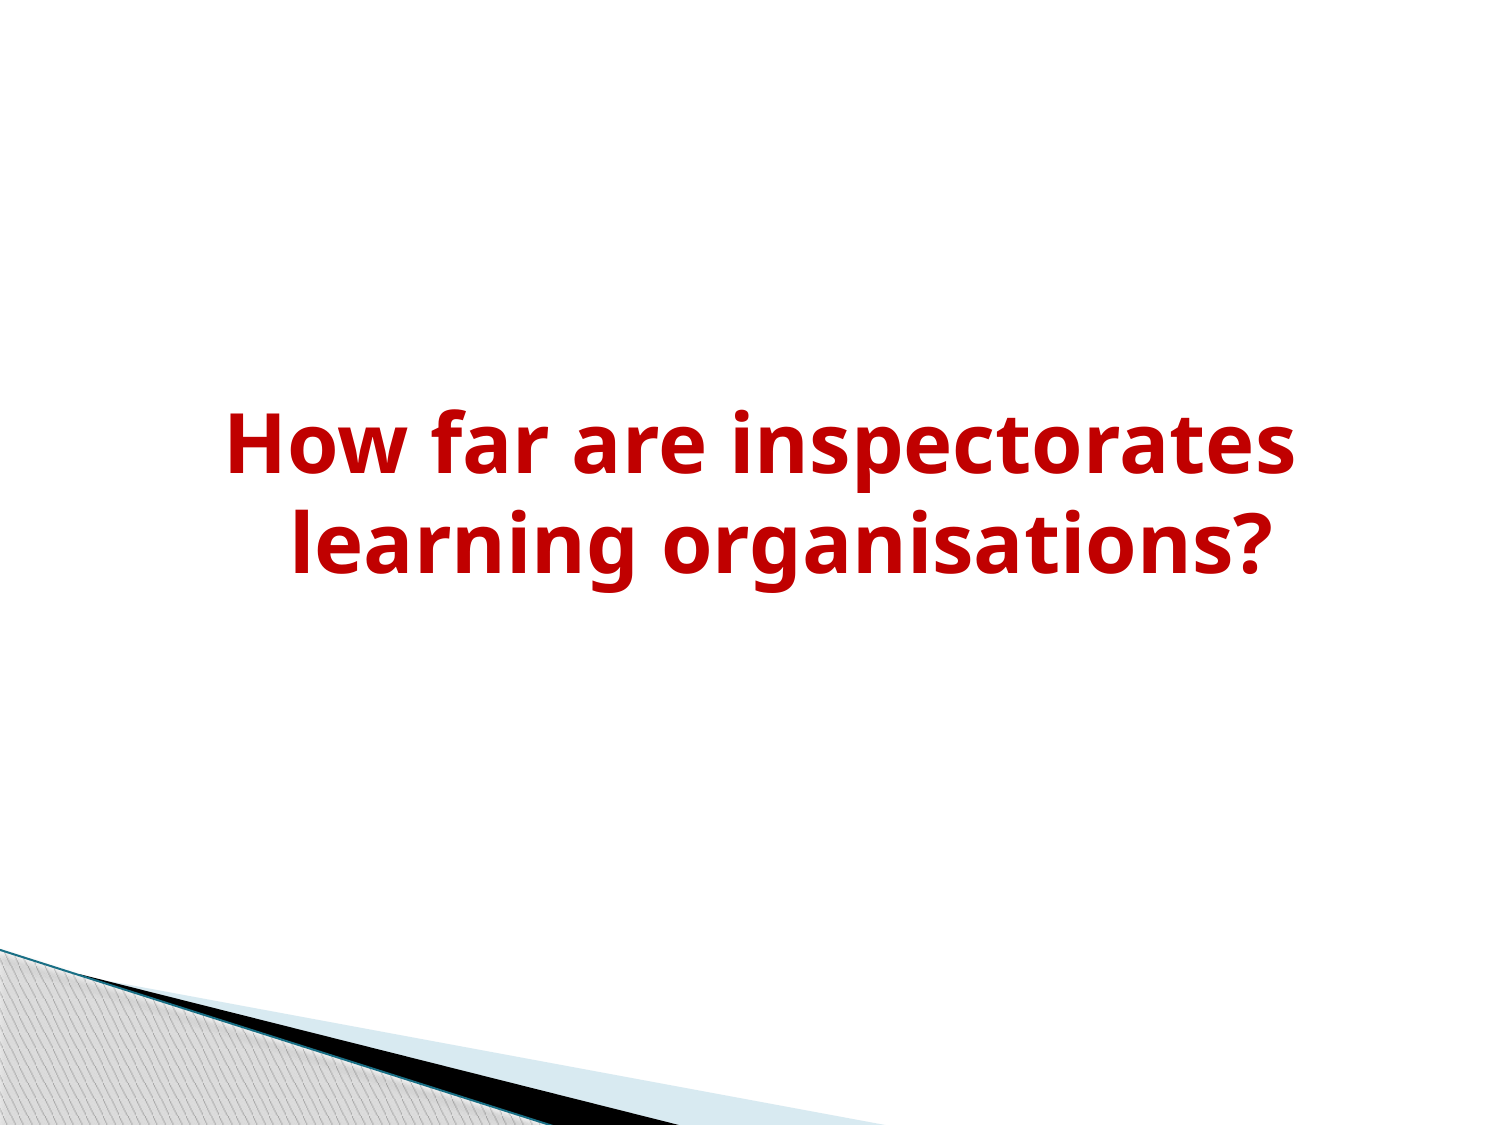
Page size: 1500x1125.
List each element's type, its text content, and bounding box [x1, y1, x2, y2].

list How far are inspectorates learning organisations? [76, 382, 1427, 1125]
